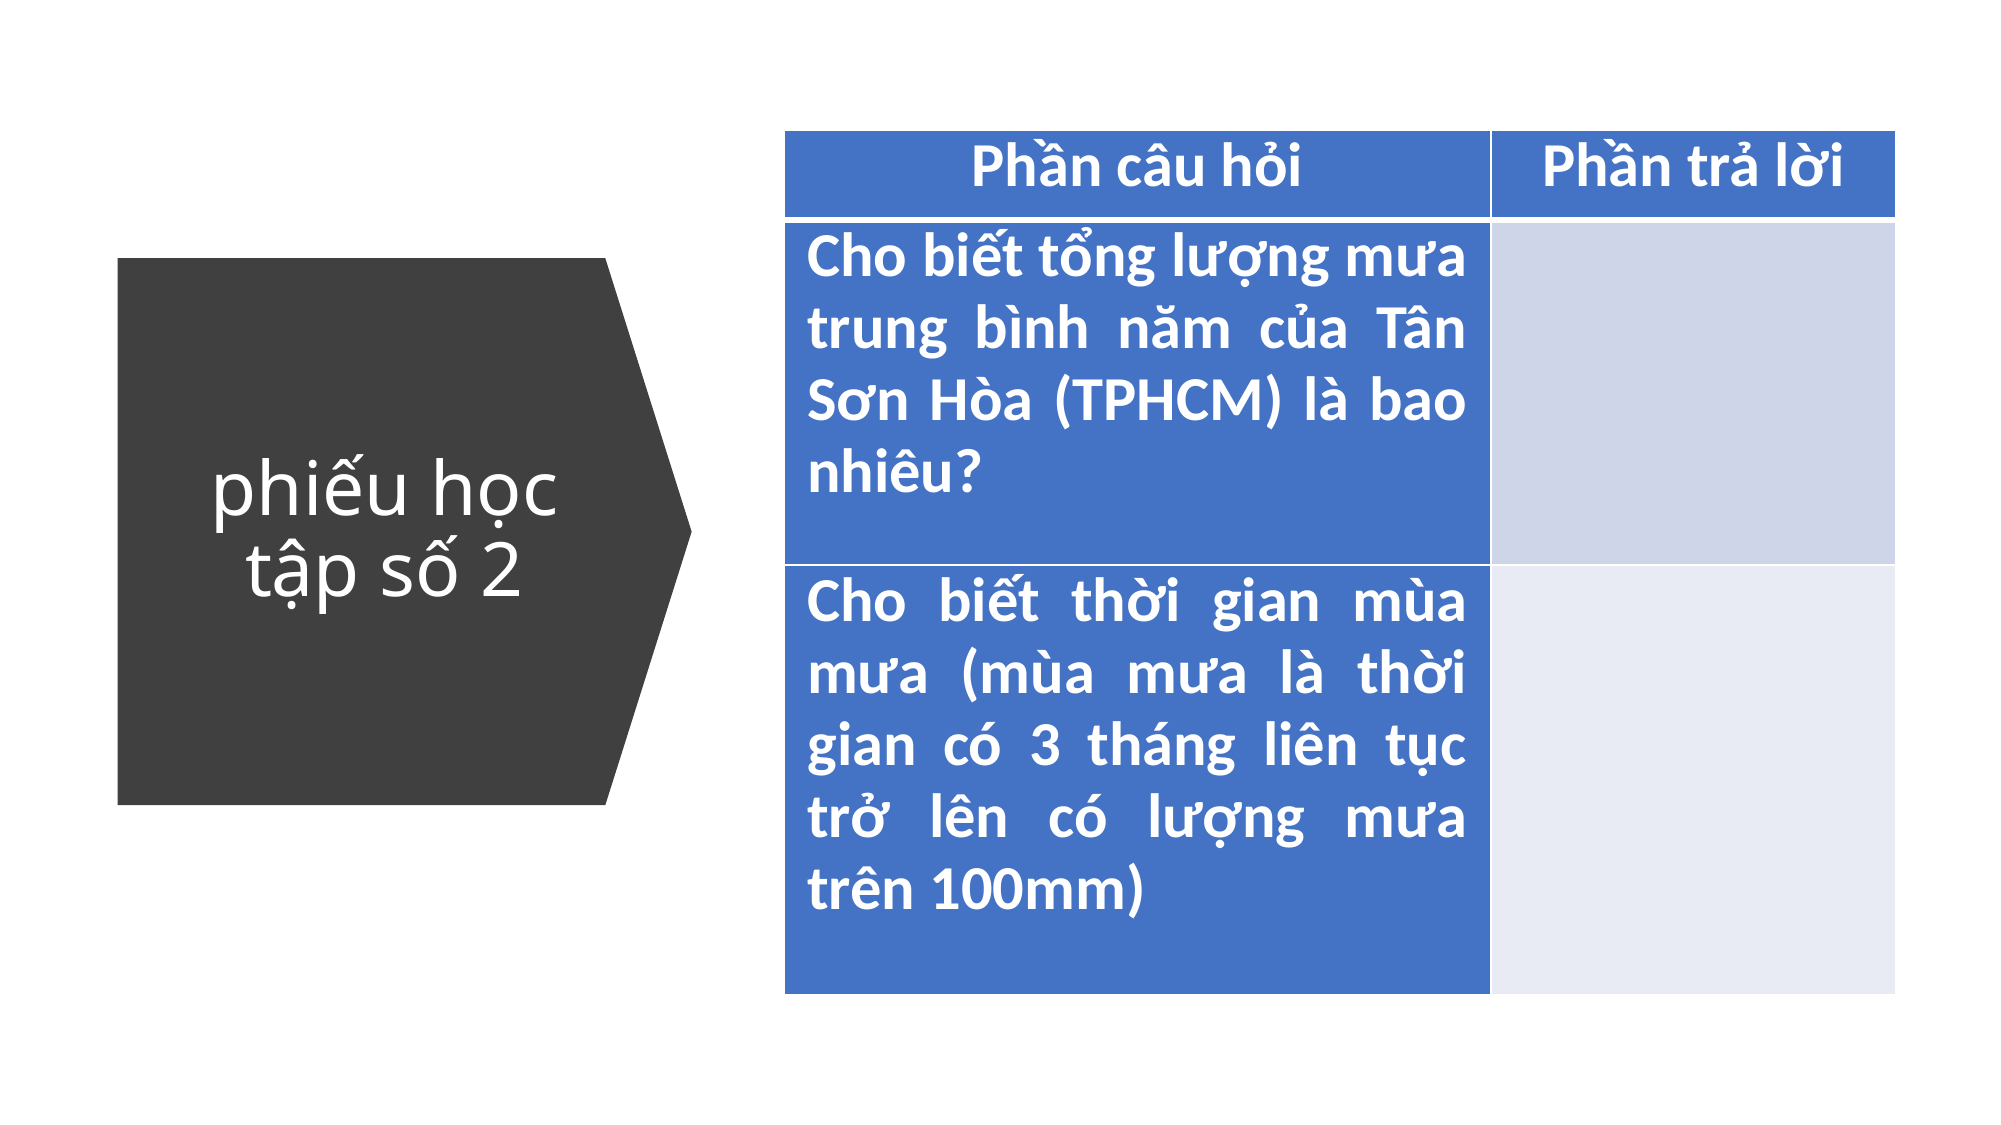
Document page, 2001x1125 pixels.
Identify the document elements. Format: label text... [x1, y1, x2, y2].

table_cell Cho biết tổng lượng mưa trung bình năm của Tân Sơn Hòa (TPHCM) là bao nhiêu? [785, 223, 1490, 564]
table_cell [1492, 566, 1895, 994]
text_box phiếu học tập số 2 [168, 322, 601, 741]
table_cell Cho biết thời gian mùa mưa (mùa mưa là thời gian có 3 tháng liên tục trở lên có lượng mưa trên 100mm) [785, 566, 1490, 994]
table_header Phần trả lời [1492, 131, 1895, 217]
table_cell [1492, 223, 1895, 564]
text_box [116, 257, 693, 807]
table_header Phần câu hỏi [785, 131, 1490, 217]
